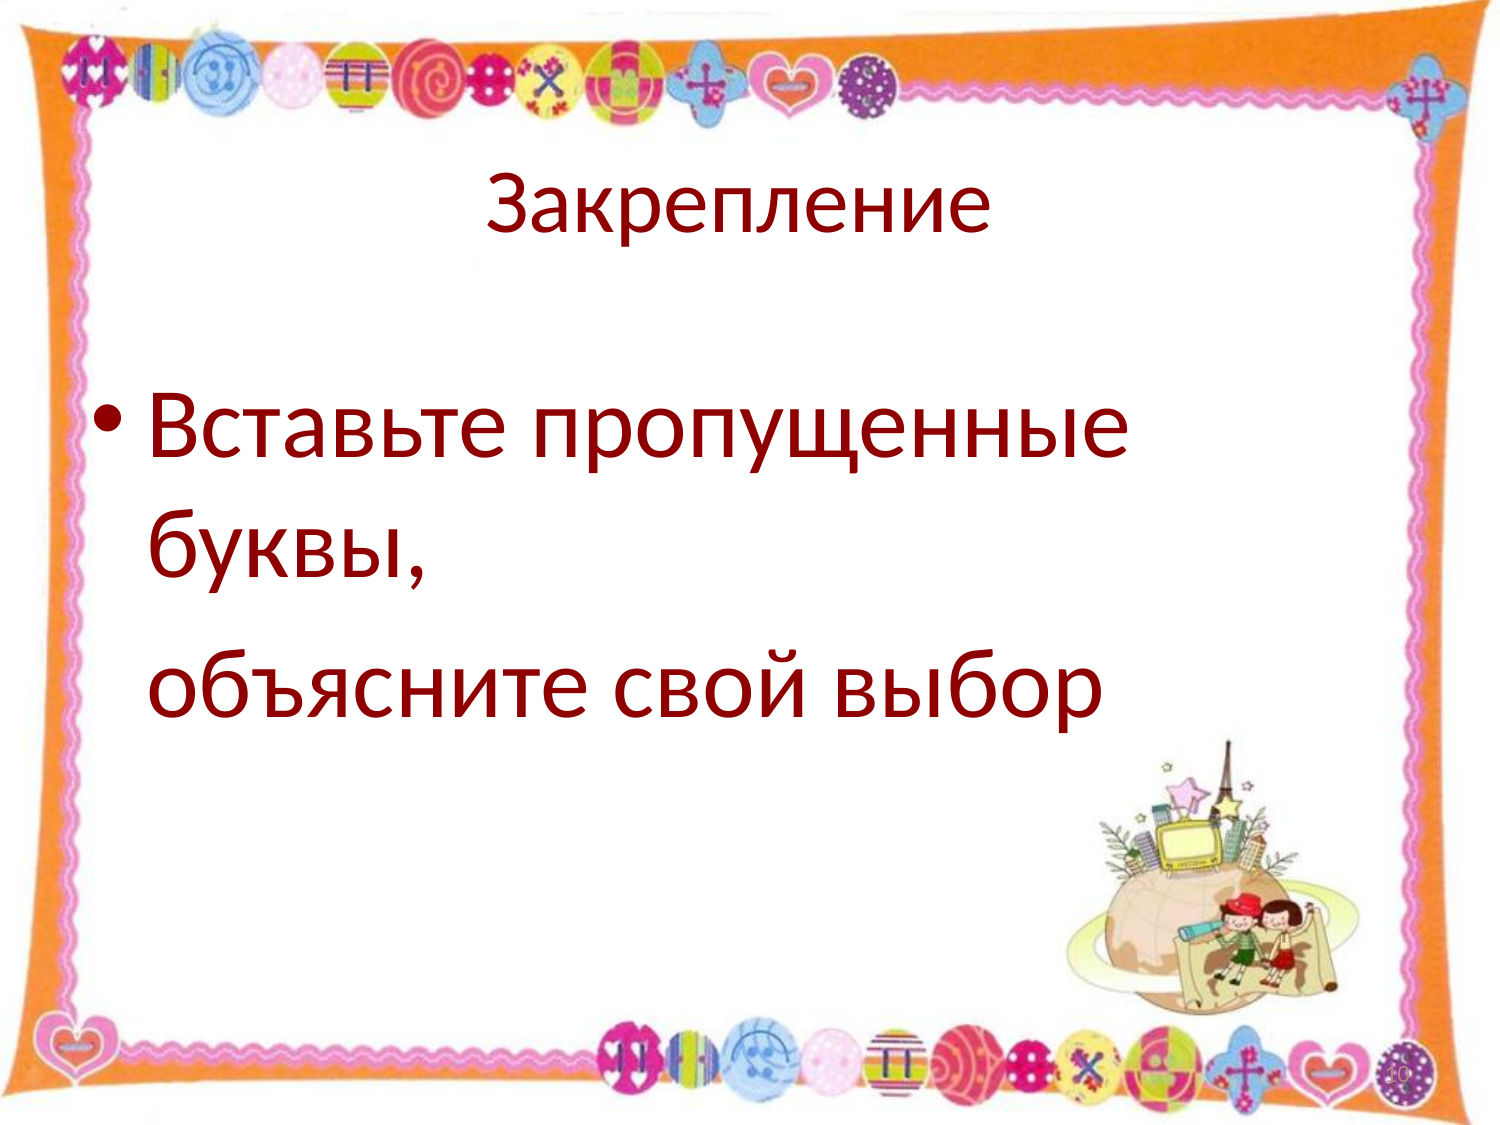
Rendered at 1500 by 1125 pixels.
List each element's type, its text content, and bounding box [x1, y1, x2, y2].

list Вставьте пропущенные буквы, объясните свой выбор [74, 349, 1426, 1006]
title Закрепление [74, 136, 1426, 256]
slide_number 10 [1074, 1042, 1425, 1103]
picture [0, 0, 1500, 1125]
